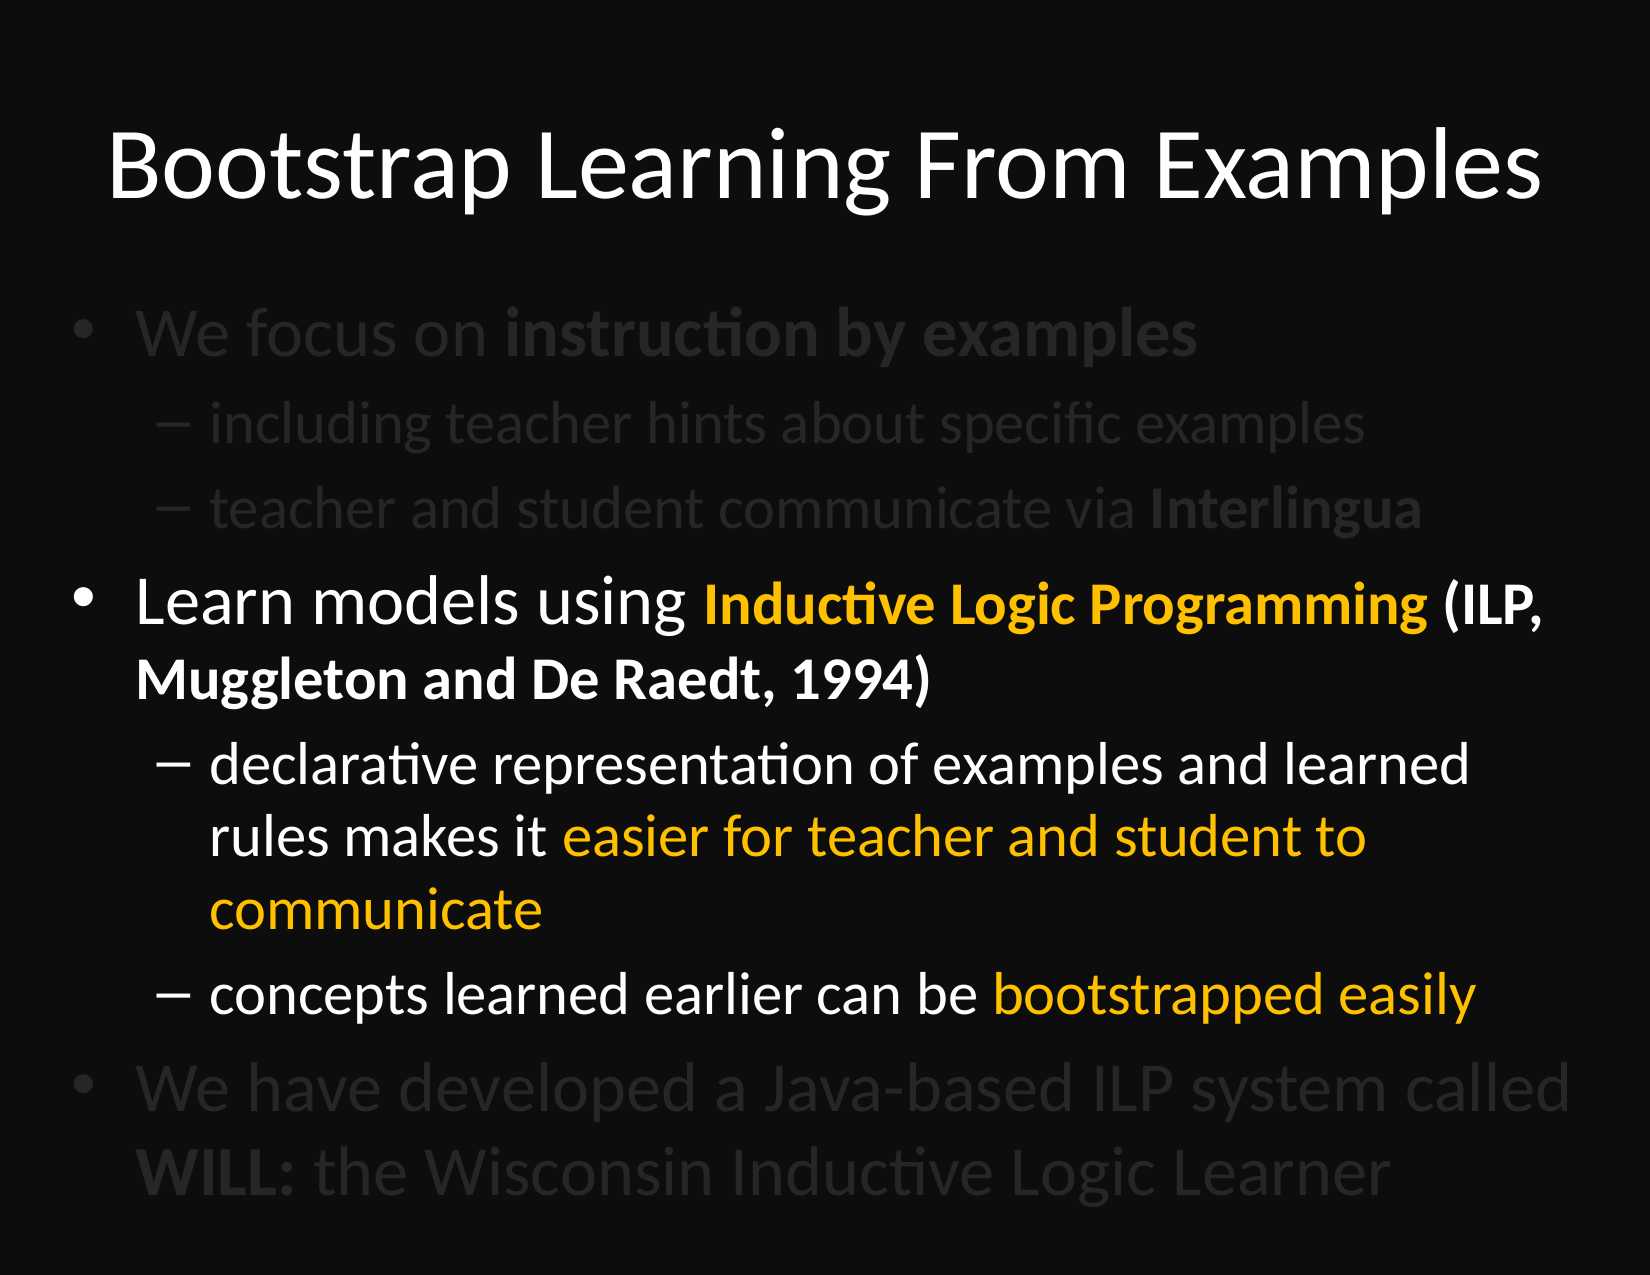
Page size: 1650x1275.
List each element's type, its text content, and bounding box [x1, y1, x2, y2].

title Bootstrap Learning From Examples [82, 51, 1568, 264]
list We focus on instruction by examples including teacher hints about specific examples teacher and student communicate via Interlingua Learn models using Inductive Logic Programming (ILP, Muggleton and De Raedt, 1994) declarative representation of examples and learned rules makes it easier for teacher and student to communicate concepts learned earlier can be bootstrapped easily We have developed a Java-based ILP system called WILL: the Wisconsin Inductive Logic Learner [54, 277, 1595, 1247]
